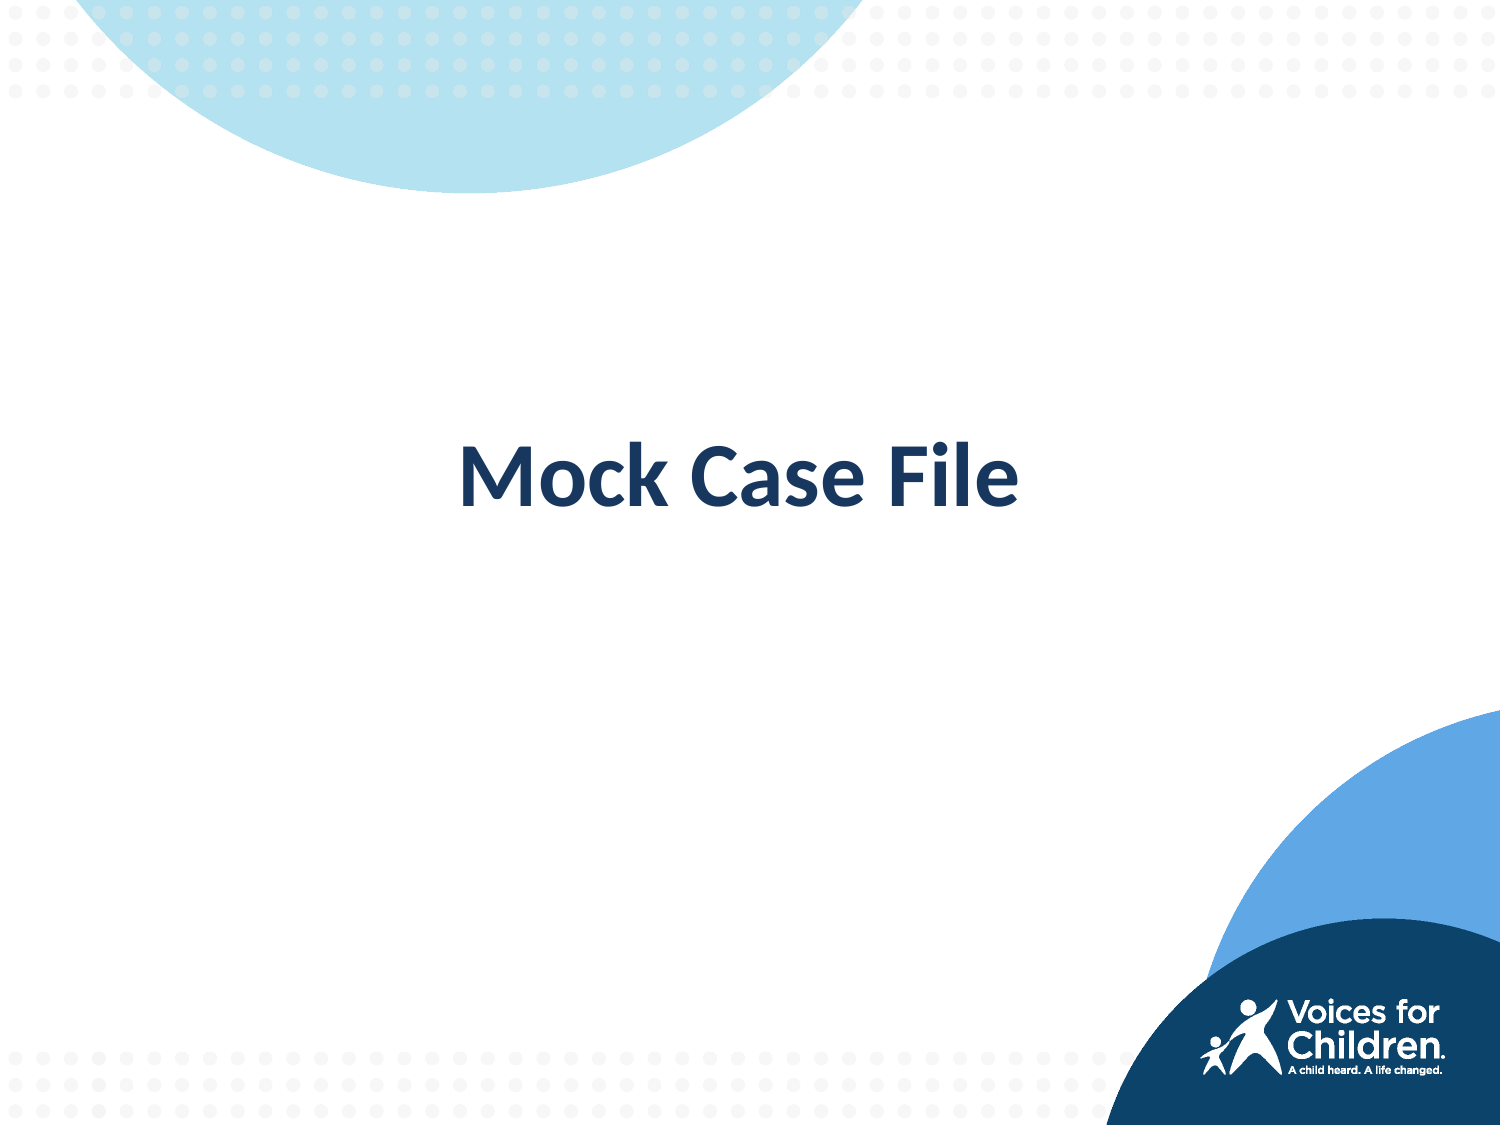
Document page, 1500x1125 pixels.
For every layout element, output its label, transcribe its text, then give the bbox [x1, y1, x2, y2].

picture [0, 0, 1500, 1125]
title Mock Case File [112, 349, 1388, 591]
